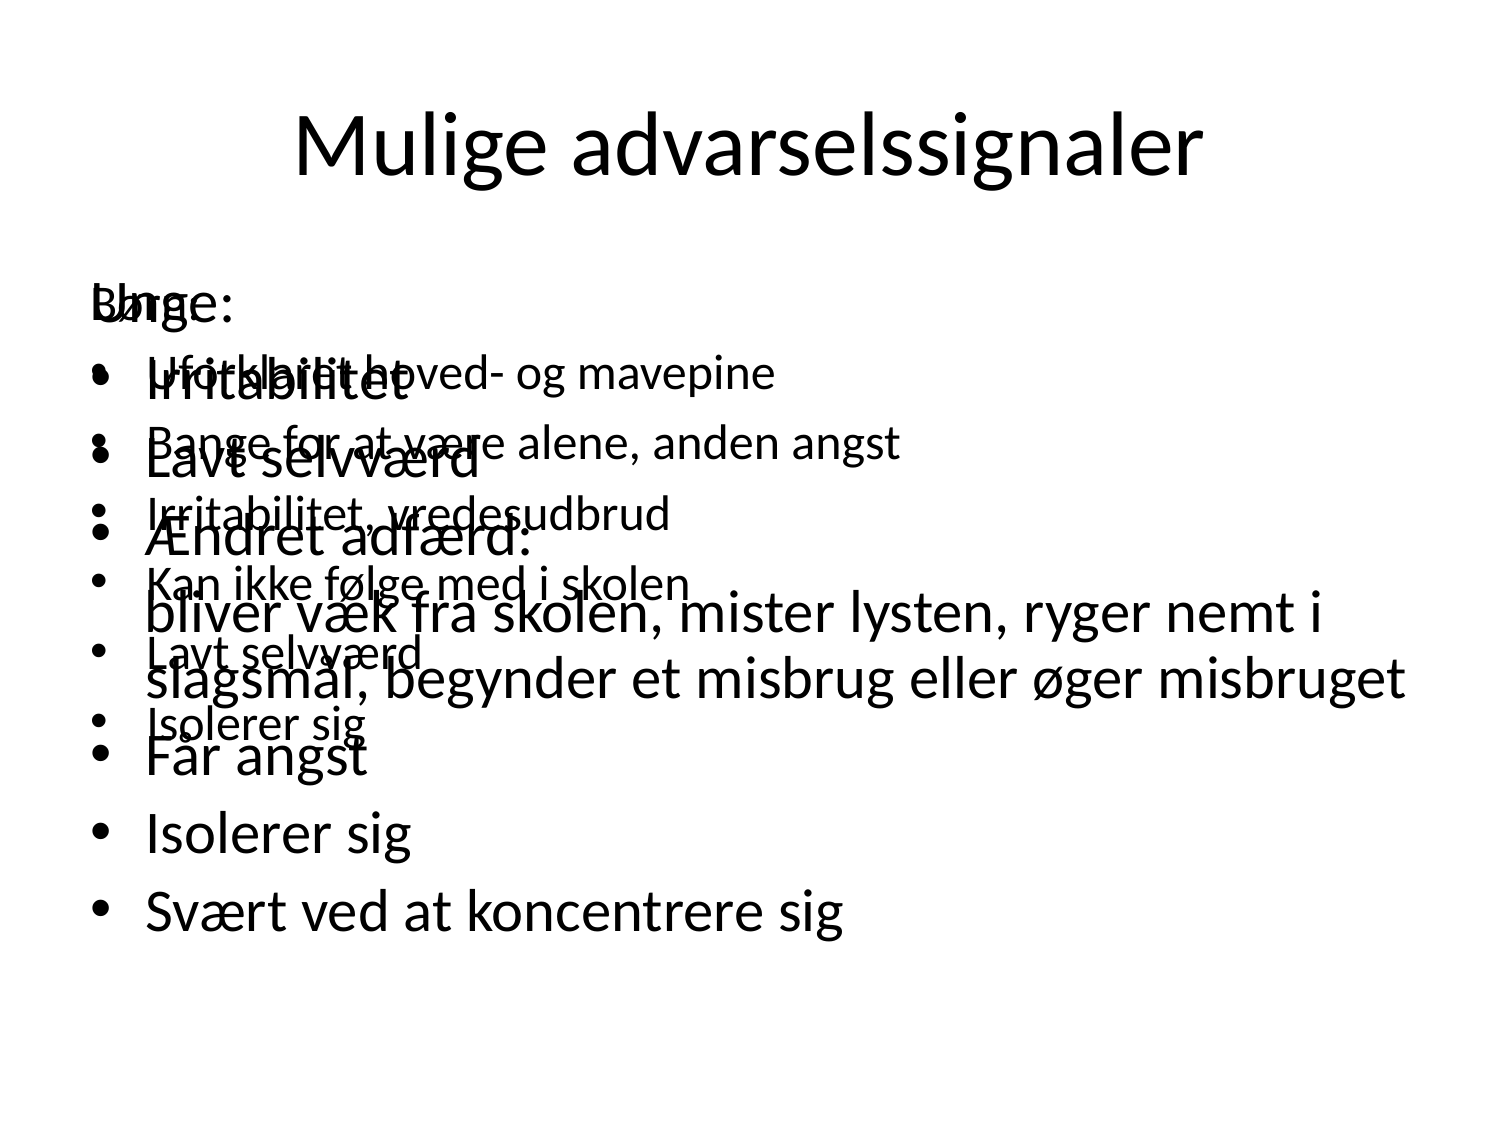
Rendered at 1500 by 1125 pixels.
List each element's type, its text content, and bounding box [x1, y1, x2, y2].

list Unge: Irritabilitet Lavt selvværd Ændret adfærd: bliver væk fra skolen, mister lysten, ryger nemt i slagsmål, begynder et misbrug eller øger misbruget Får angst Isolerer sig Svært ved at koncentrere sig [74, 262, 1426, 1006]
title Mulige advarselssignaler [74, 44, 1426, 233]
